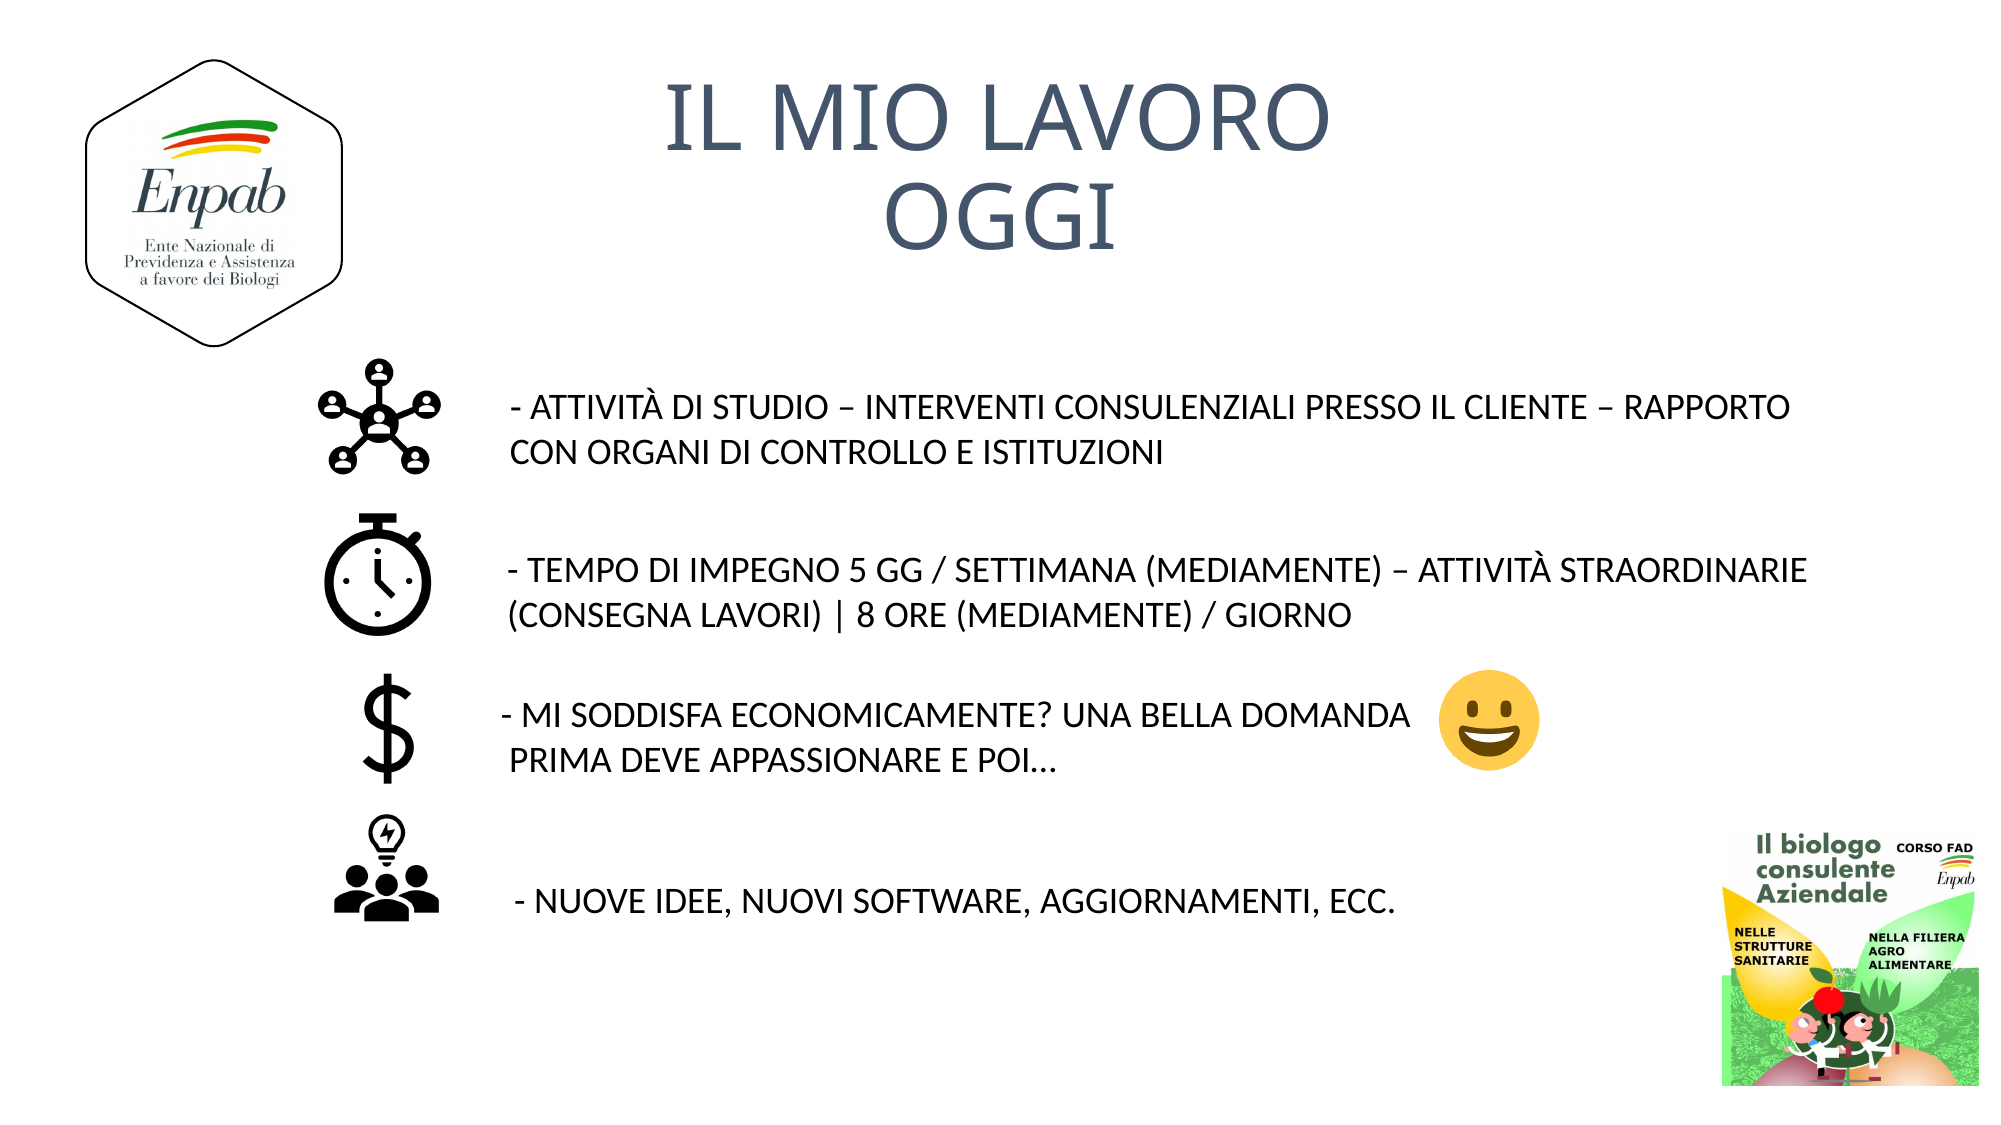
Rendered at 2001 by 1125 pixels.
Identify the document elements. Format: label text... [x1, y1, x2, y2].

text_box [85, 59, 343, 348]
picture [317, 799, 455, 937]
picture [305, 341, 456, 492]
text_box - Attività di studio – interventi consulenziali presso il cliente – rapporto con organi di controllo e istituzioni [495, 374, 1867, 480]
text_box - Nuove idee, nuovi software, aggiornamenti, ecc. [499, 868, 1413, 929]
picture [302, 499, 453, 650]
picture [1722, 830, 1979, 1086]
text_box - Tempo di impegno 5 gg / settimana (mediamente) – attività straordinarie (consegna lavori) | 8 ore (mediamente) / giorno [492, 537, 1851, 643]
text_box - MI SODDISFA ECONOMICAMENTE? Una Bella domanda prima deve appassionare e poi… [486, 683, 1433, 788]
text_box IL MIO LAVORO OGGI [532, 64, 1468, 294]
picture [1436, 667, 1542, 773]
picture [124, 114, 295, 289]
picture [326, 667, 449, 790]
